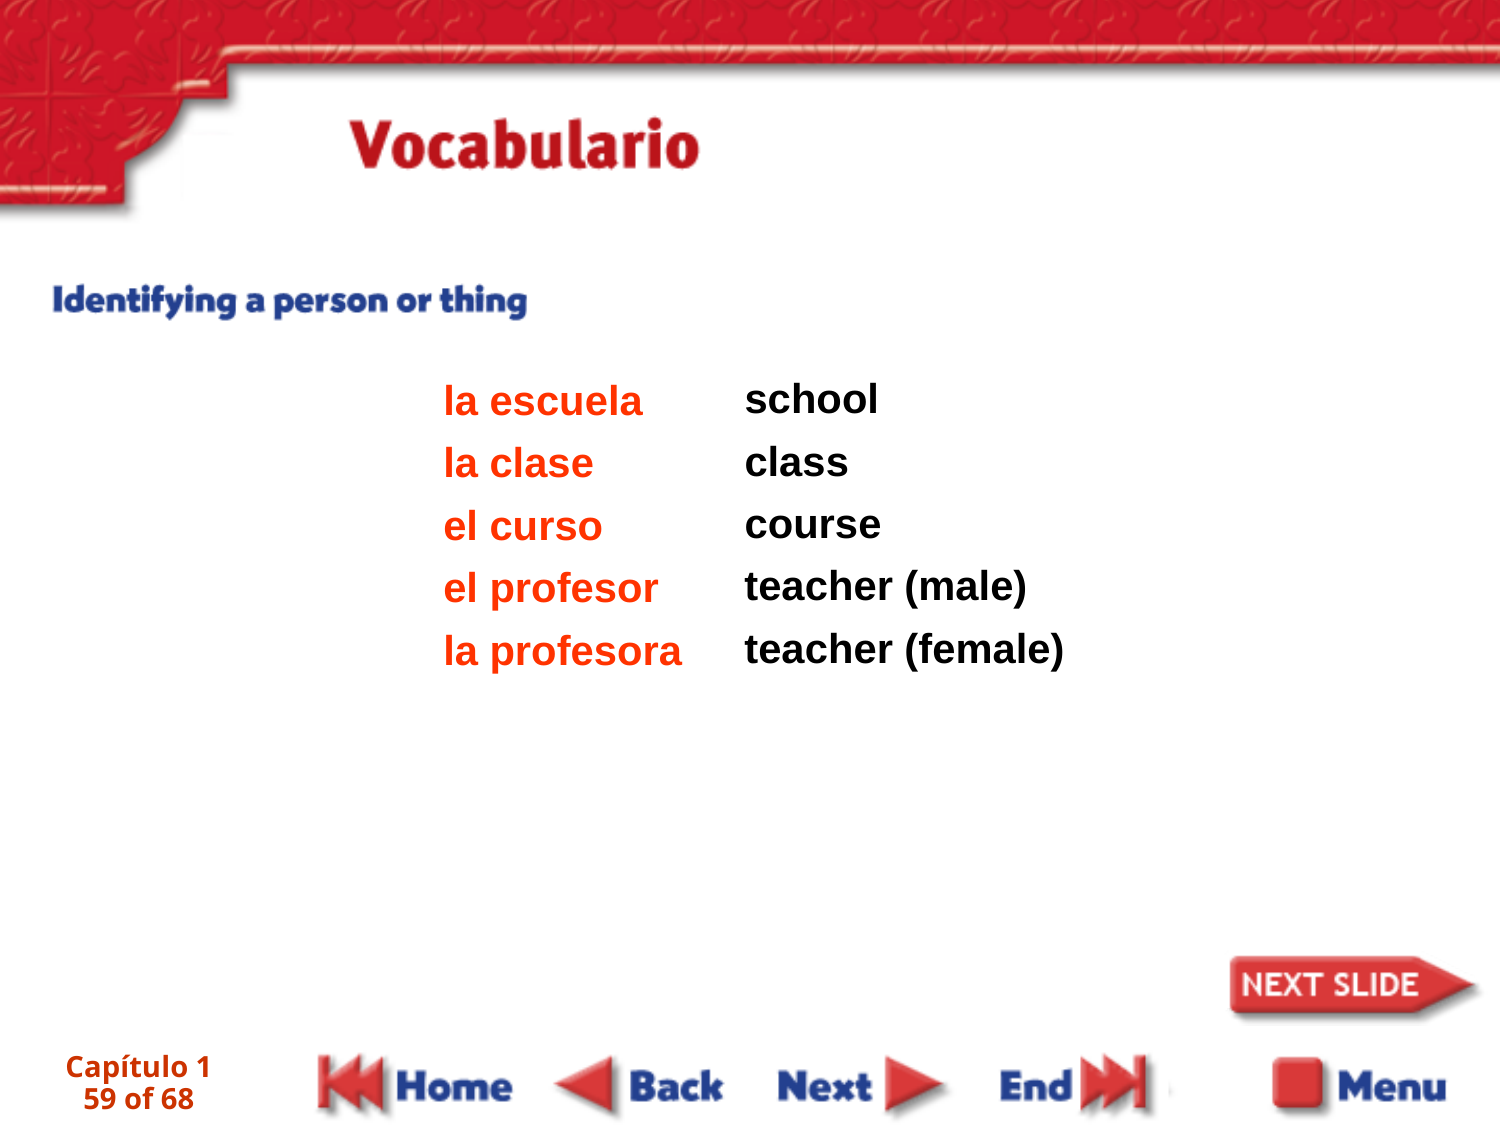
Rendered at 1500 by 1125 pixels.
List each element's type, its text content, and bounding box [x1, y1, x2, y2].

text_box teacher (male) [736, 551, 1036, 614]
picture [1250, 1045, 1467, 1125]
picture [970, 1045, 1188, 1125]
picture [531, 1045, 748, 1125]
text_box class [737, 427, 857, 489]
picture [0, 0, 1500, 238]
picture [304, 1045, 521, 1125]
text_box Capítulo 1 59 of 68 [57, 1040, 221, 1124]
text_box teacher (female) [736, 614, 1073, 680]
text_box course [737, 489, 890, 551]
picture [42, 271, 539, 332]
picture [750, 1045, 967, 1125]
text_box school [737, 364, 887, 430]
text_box la escuela la clase el curso el profesor la profesora [443, 361, 747, 674]
picture [1224, 950, 1488, 1027]
